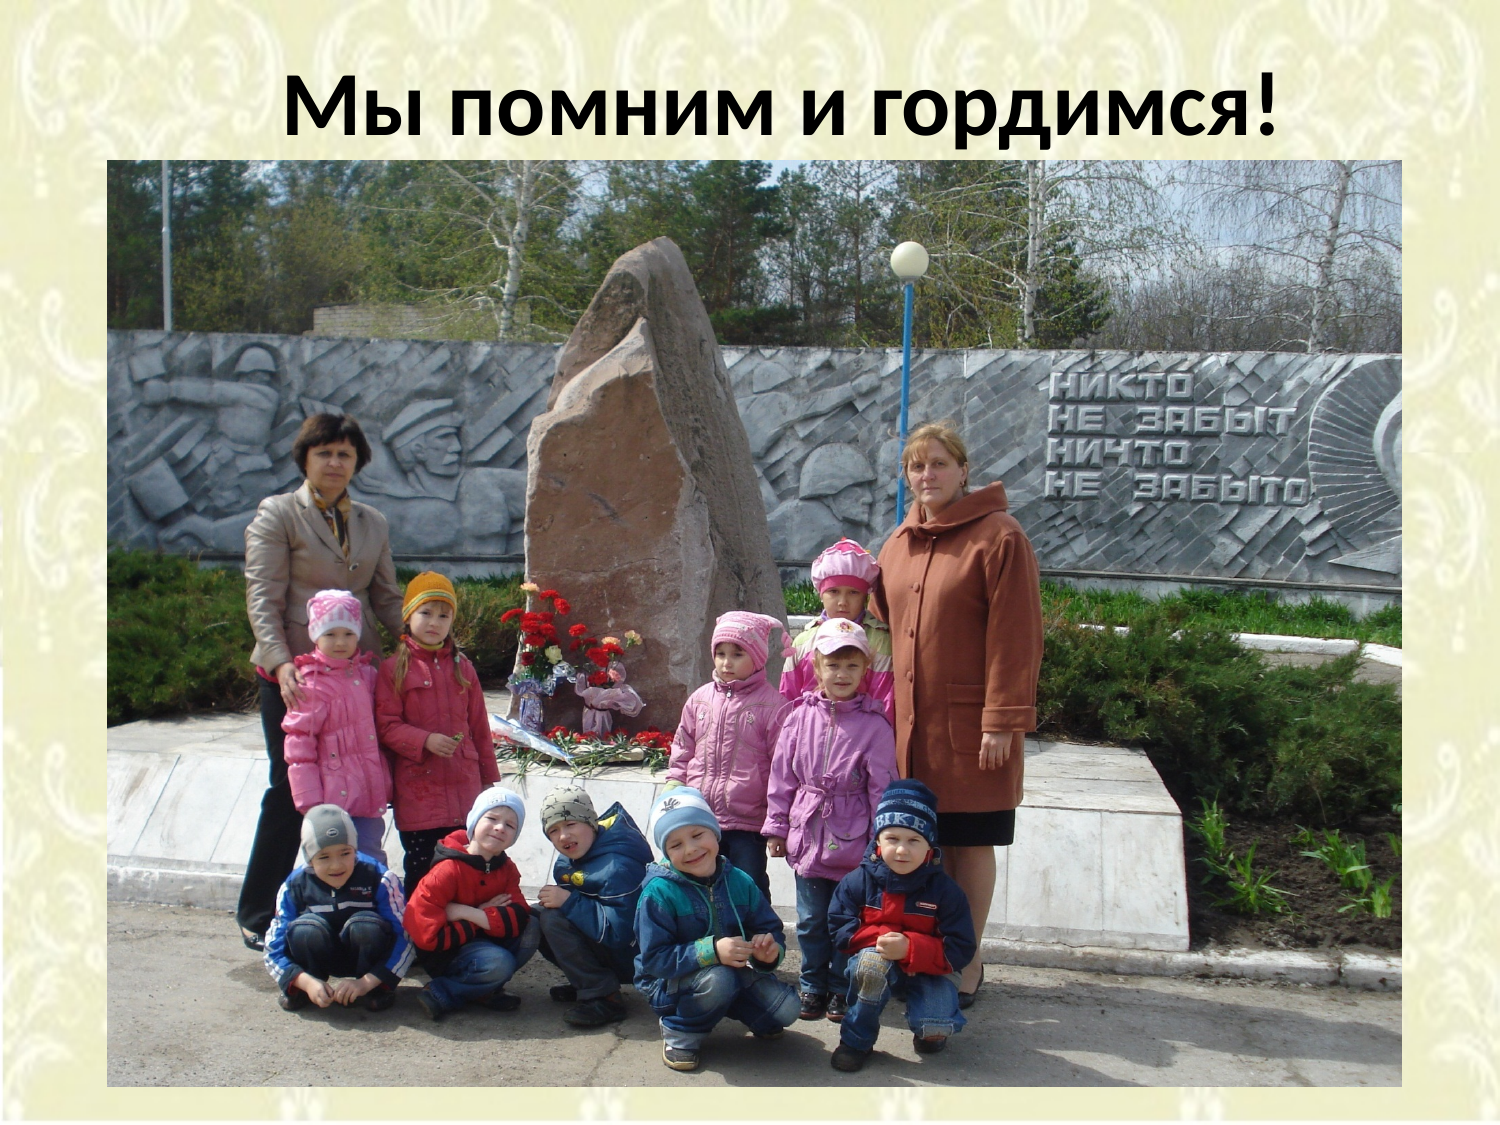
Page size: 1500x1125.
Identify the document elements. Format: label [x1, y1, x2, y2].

list [0, 0, 1500, 1125]
picture [107, 160, 1402, 1088]
